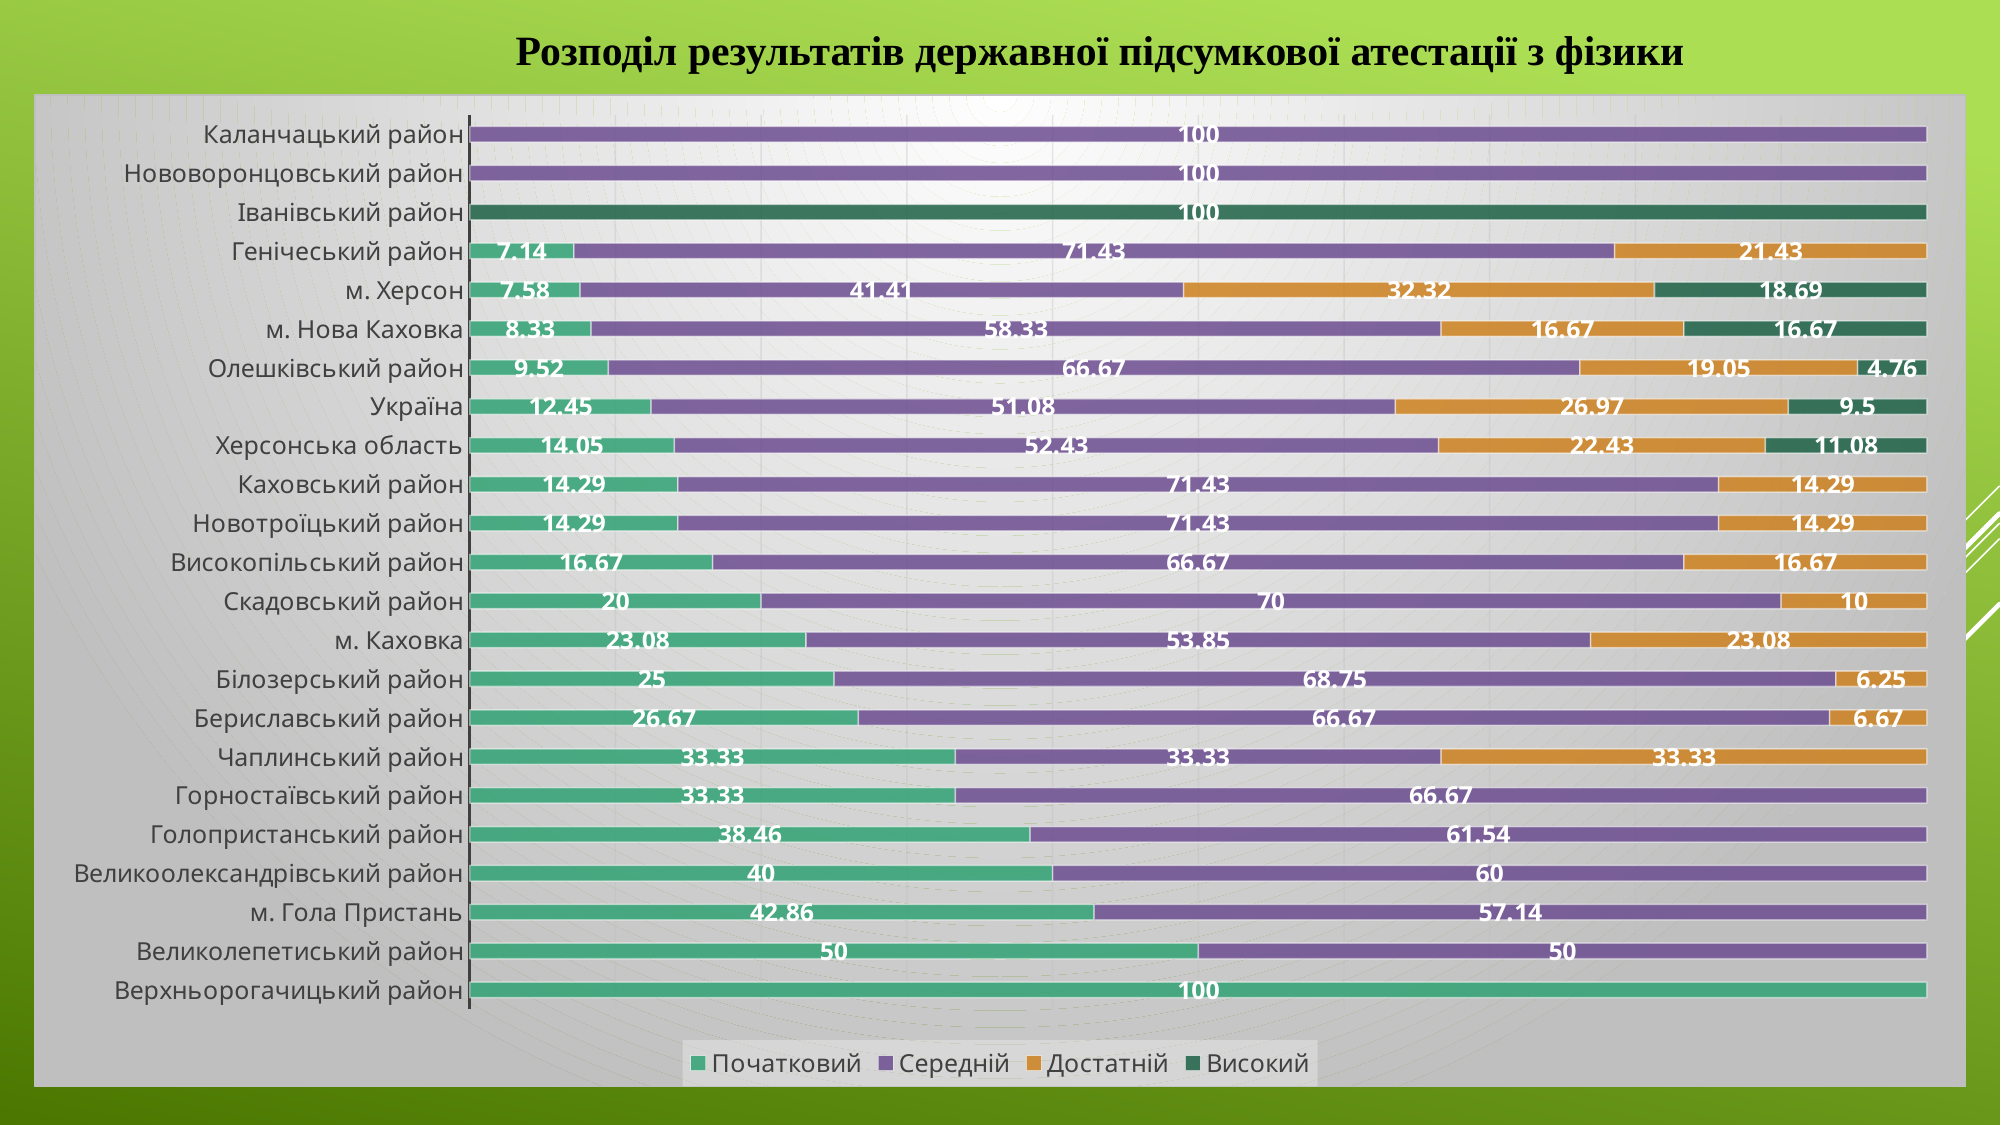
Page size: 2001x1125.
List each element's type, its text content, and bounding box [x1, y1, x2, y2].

chart [33, 93, 1967, 1088]
text_box Розподіл результатів державної підсумкової атестації з фізики [137, 8, 1863, 93]
